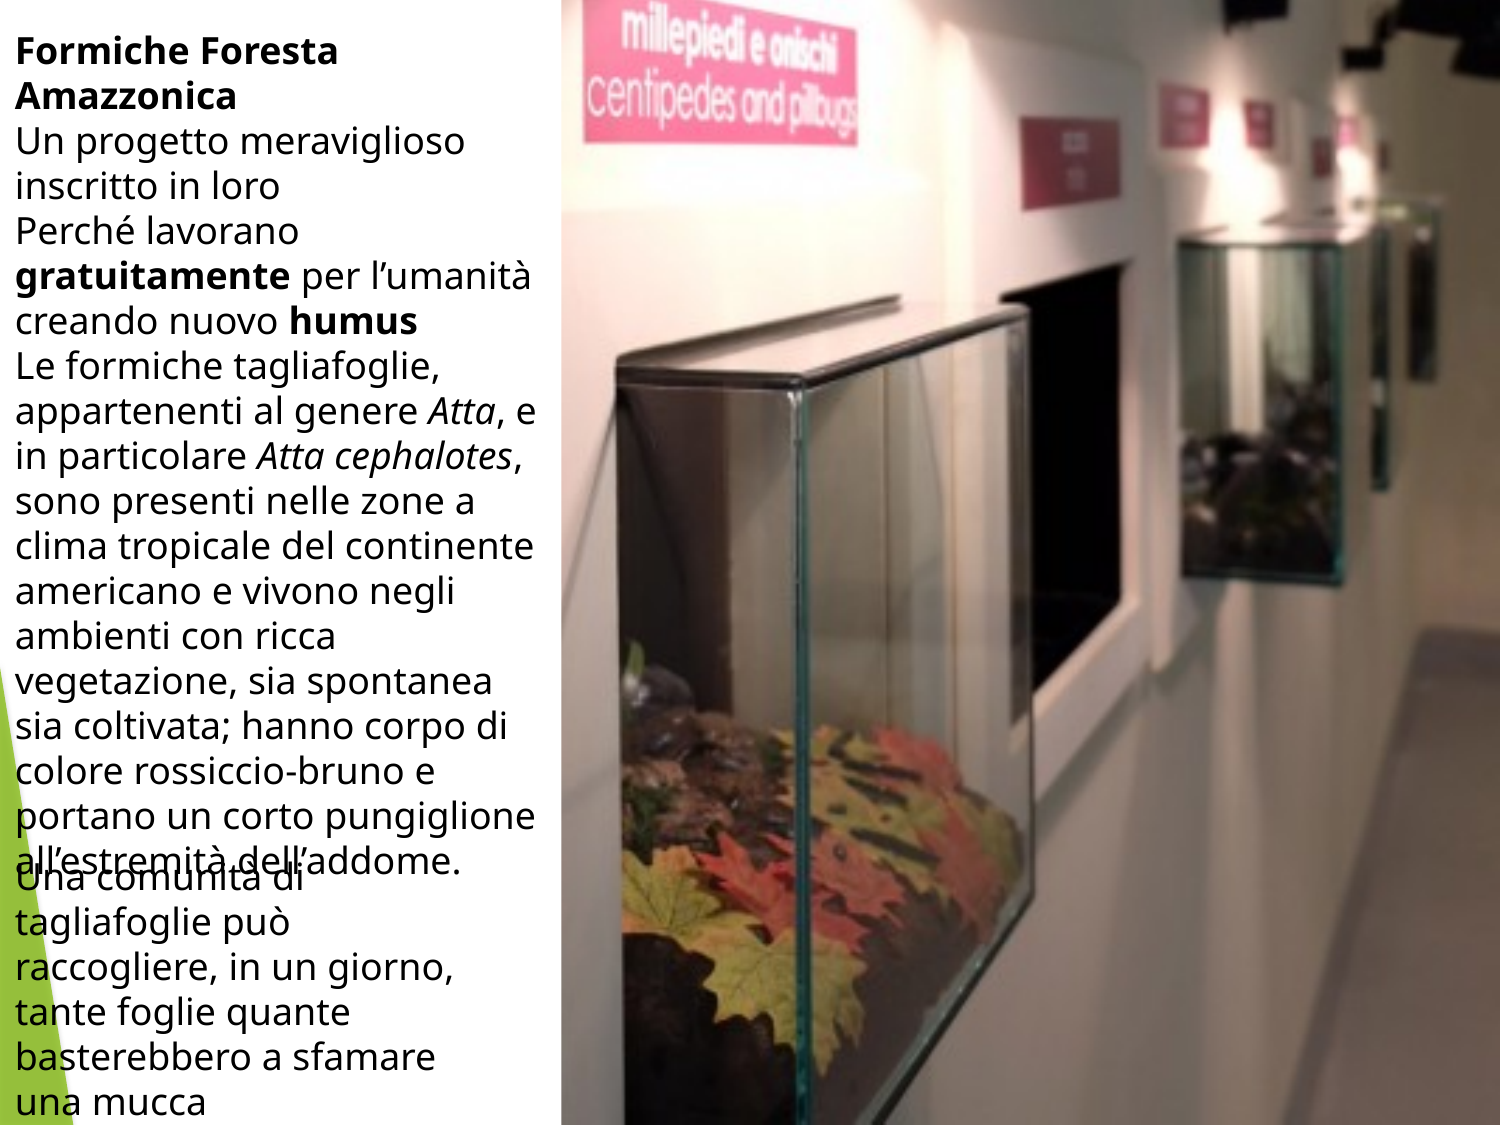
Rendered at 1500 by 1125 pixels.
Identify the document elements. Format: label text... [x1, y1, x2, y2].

picture [560, 0, 1500, 1125]
text_box Formiche Foresta Amazzonica Un progetto meraviglioso inscritto in loro Perché lavorano gratuitamente per l’umanità creando nuovo humus Le formiche tagliafoglie, appartenenti al genere Atta, e in particolare Atta cephalotes, sono presenti nelle zone a clima tropicale del continente americano e vivono negli ambienti con ricca vegetazione, sia spontanea sia coltivata; hanno corpo di colore rossiccio-bruno e portano un corto pungiglione all’estremità dell’addome. [0, 19, 555, 980]
text_box Una comunità di tagliafoglie può raccogliere, in un giorno, tante foglie quante basterebbero a sfamare una mucca [0, 845, 509, 1125]
